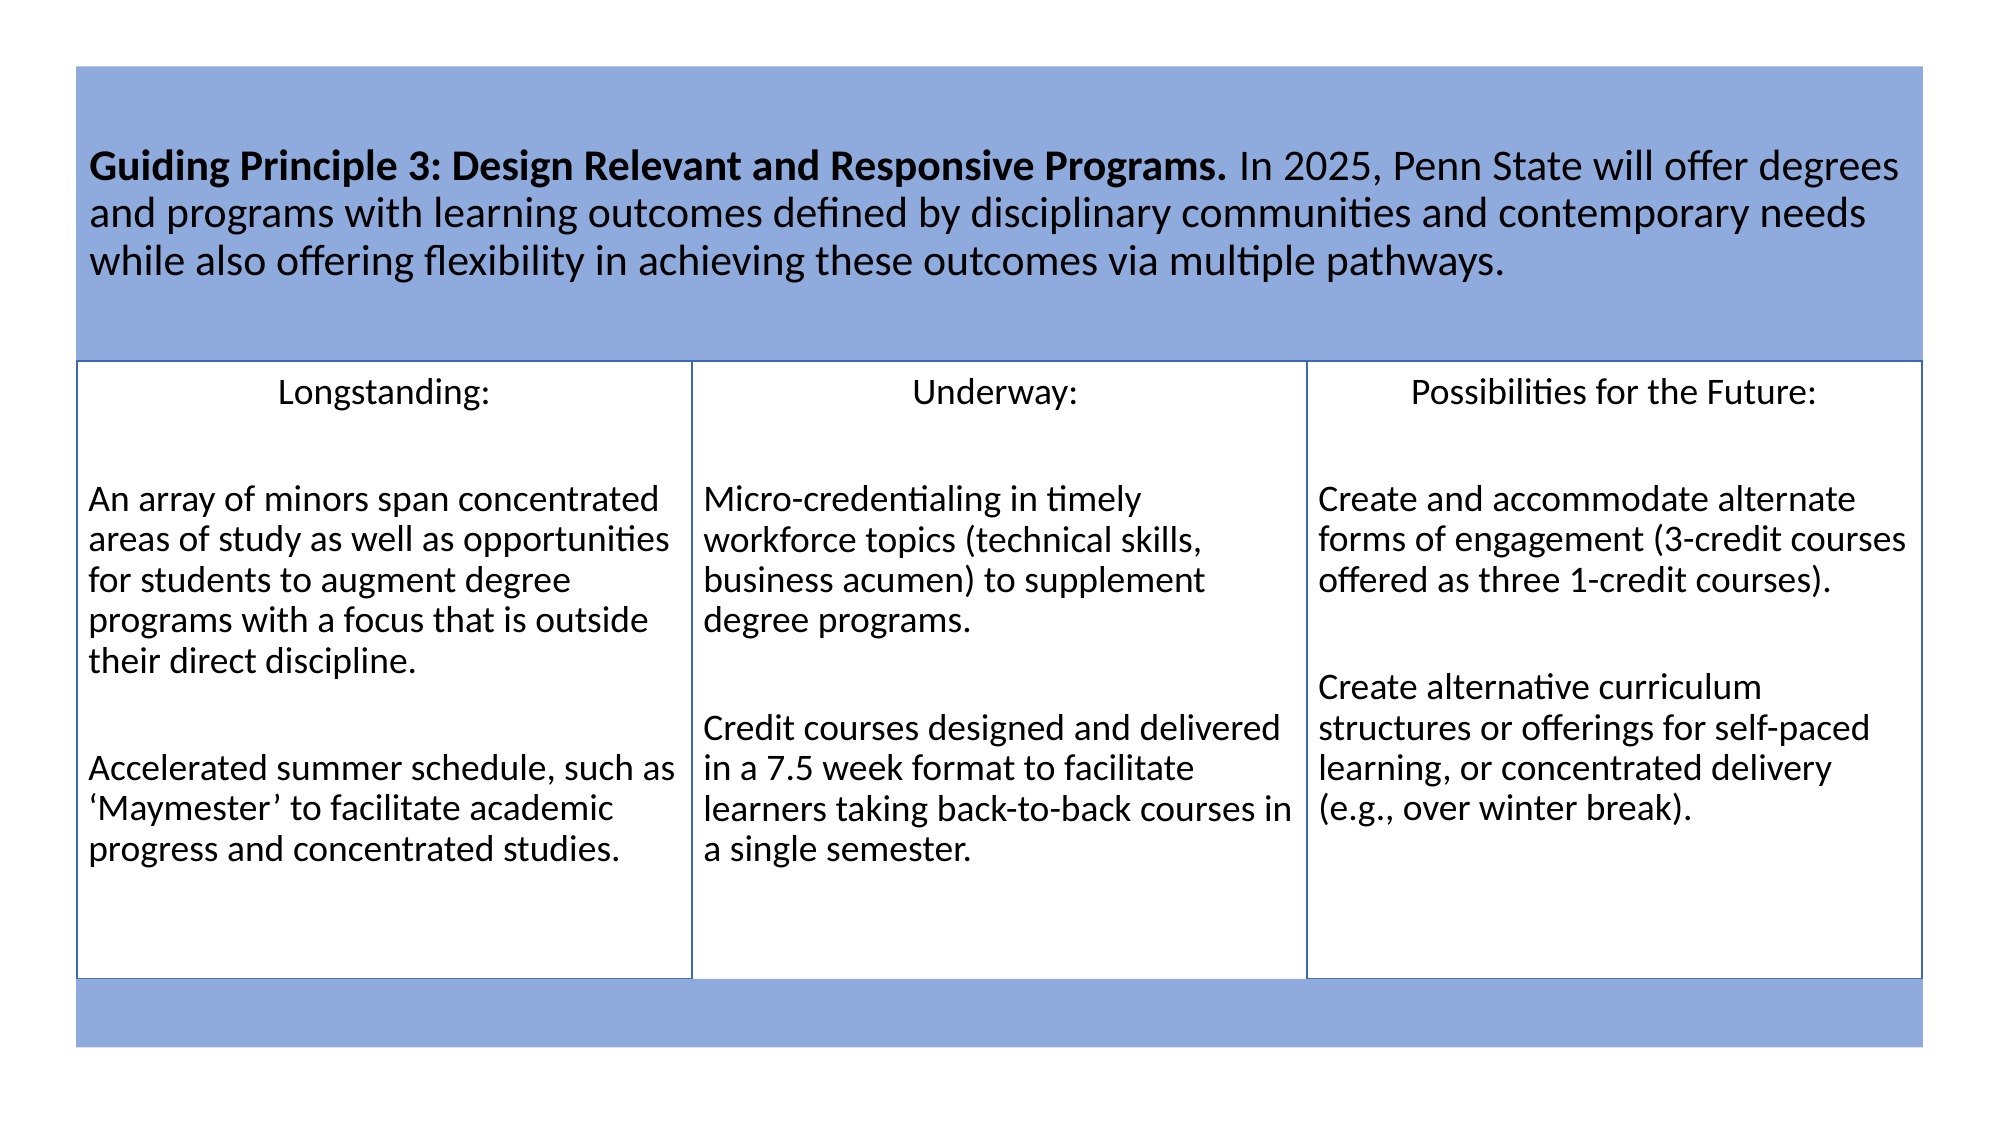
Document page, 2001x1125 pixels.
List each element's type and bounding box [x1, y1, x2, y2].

text_box [76, 66, 1923, 1048]
